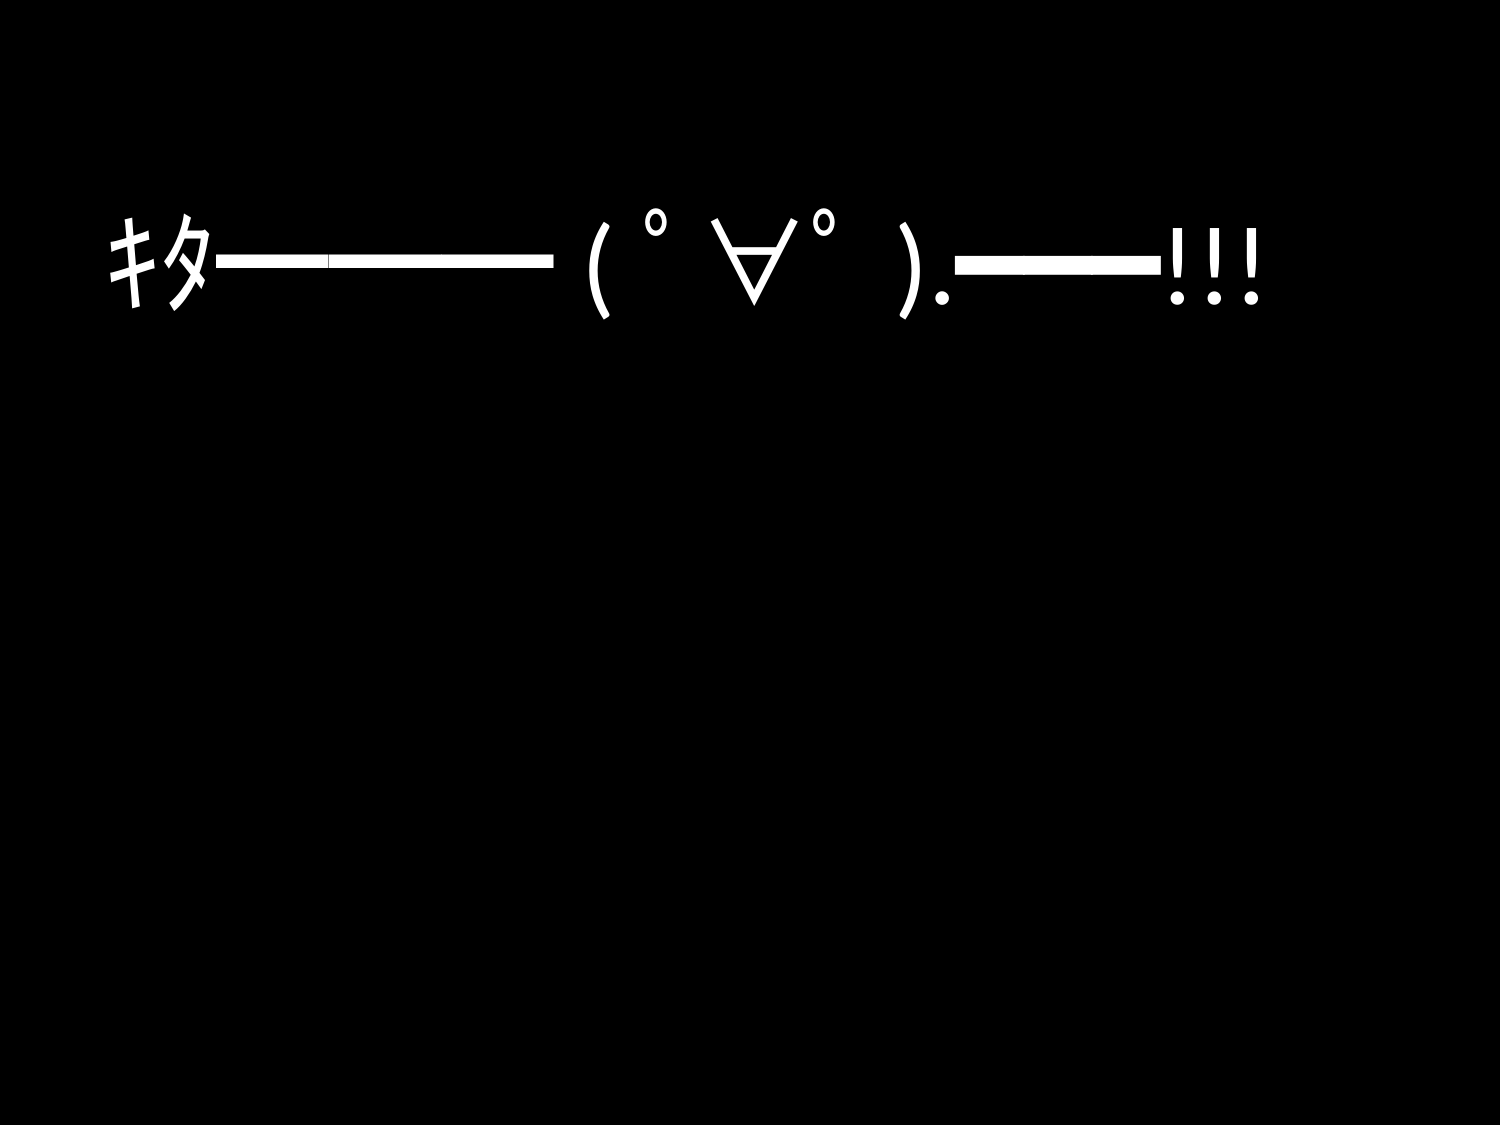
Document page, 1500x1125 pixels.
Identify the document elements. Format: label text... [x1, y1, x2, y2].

text_box ｷﾀ━━━(ﾟ∀ﾟ).━━━!!! [88, 184, 1286, 335]
